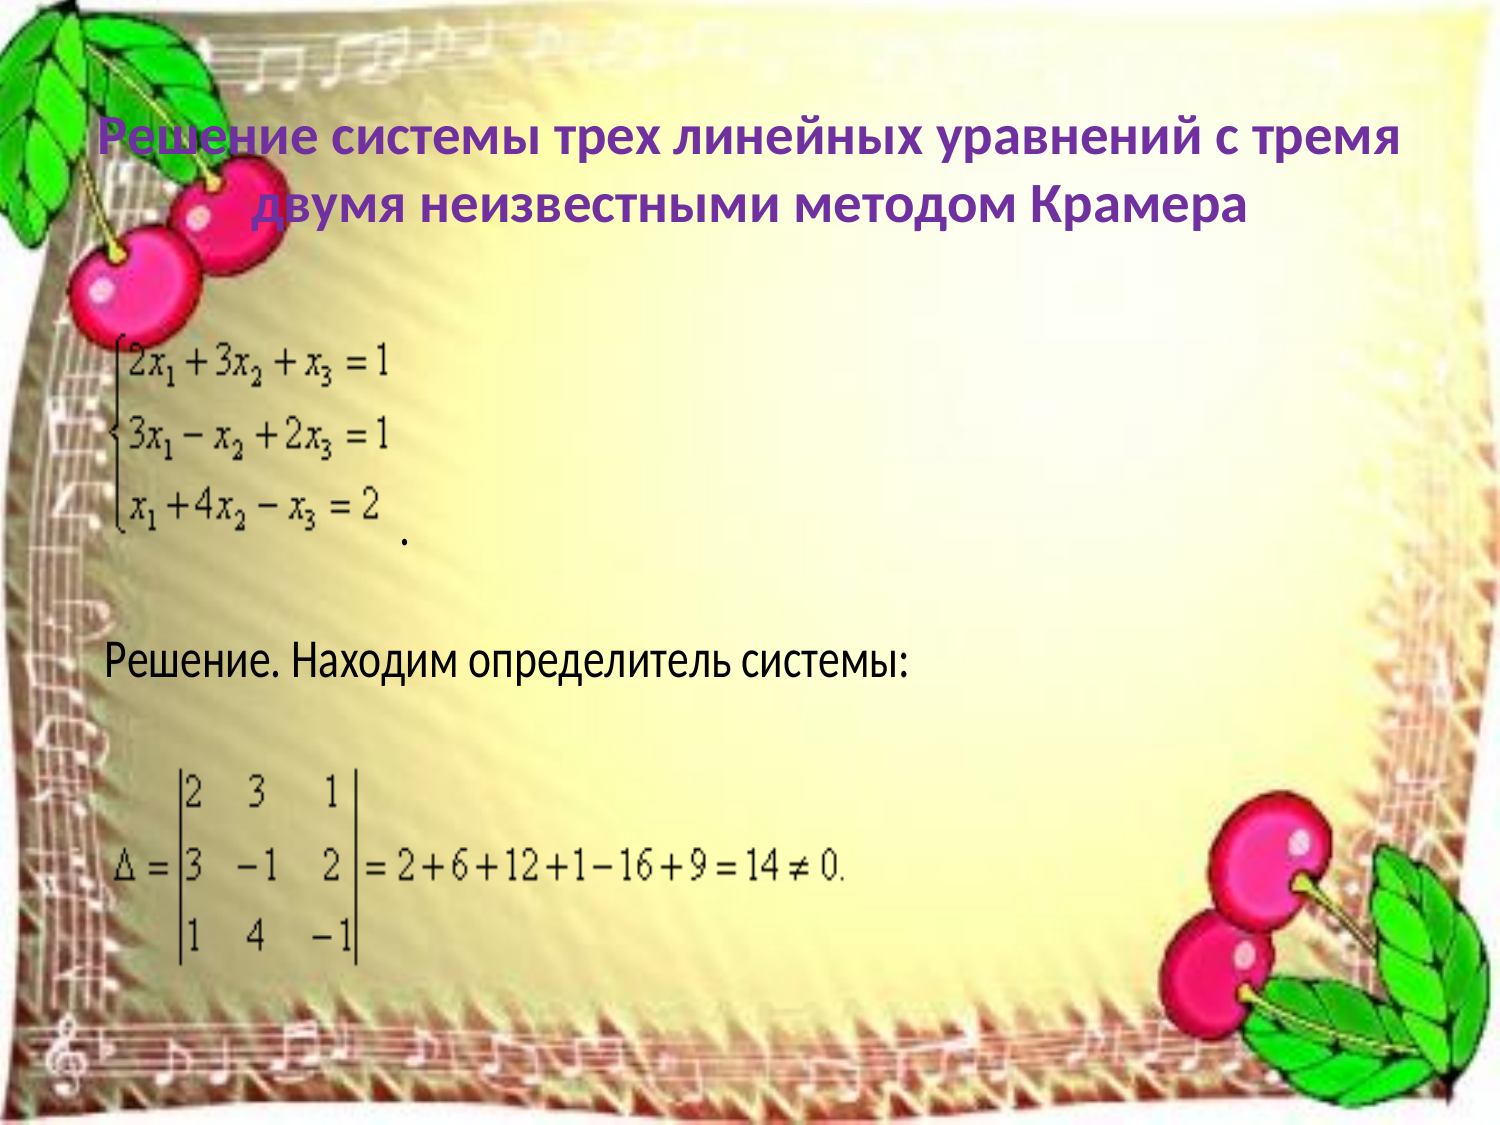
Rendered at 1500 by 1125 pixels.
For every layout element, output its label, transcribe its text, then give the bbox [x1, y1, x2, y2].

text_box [99, 324, 1500, 1125]
title Решение системы трех линейных уравнений с тремя двумя неизвестными методом Крамера [75, 87, 1425, 313]
picture [0, 0, 1500, 1125]
